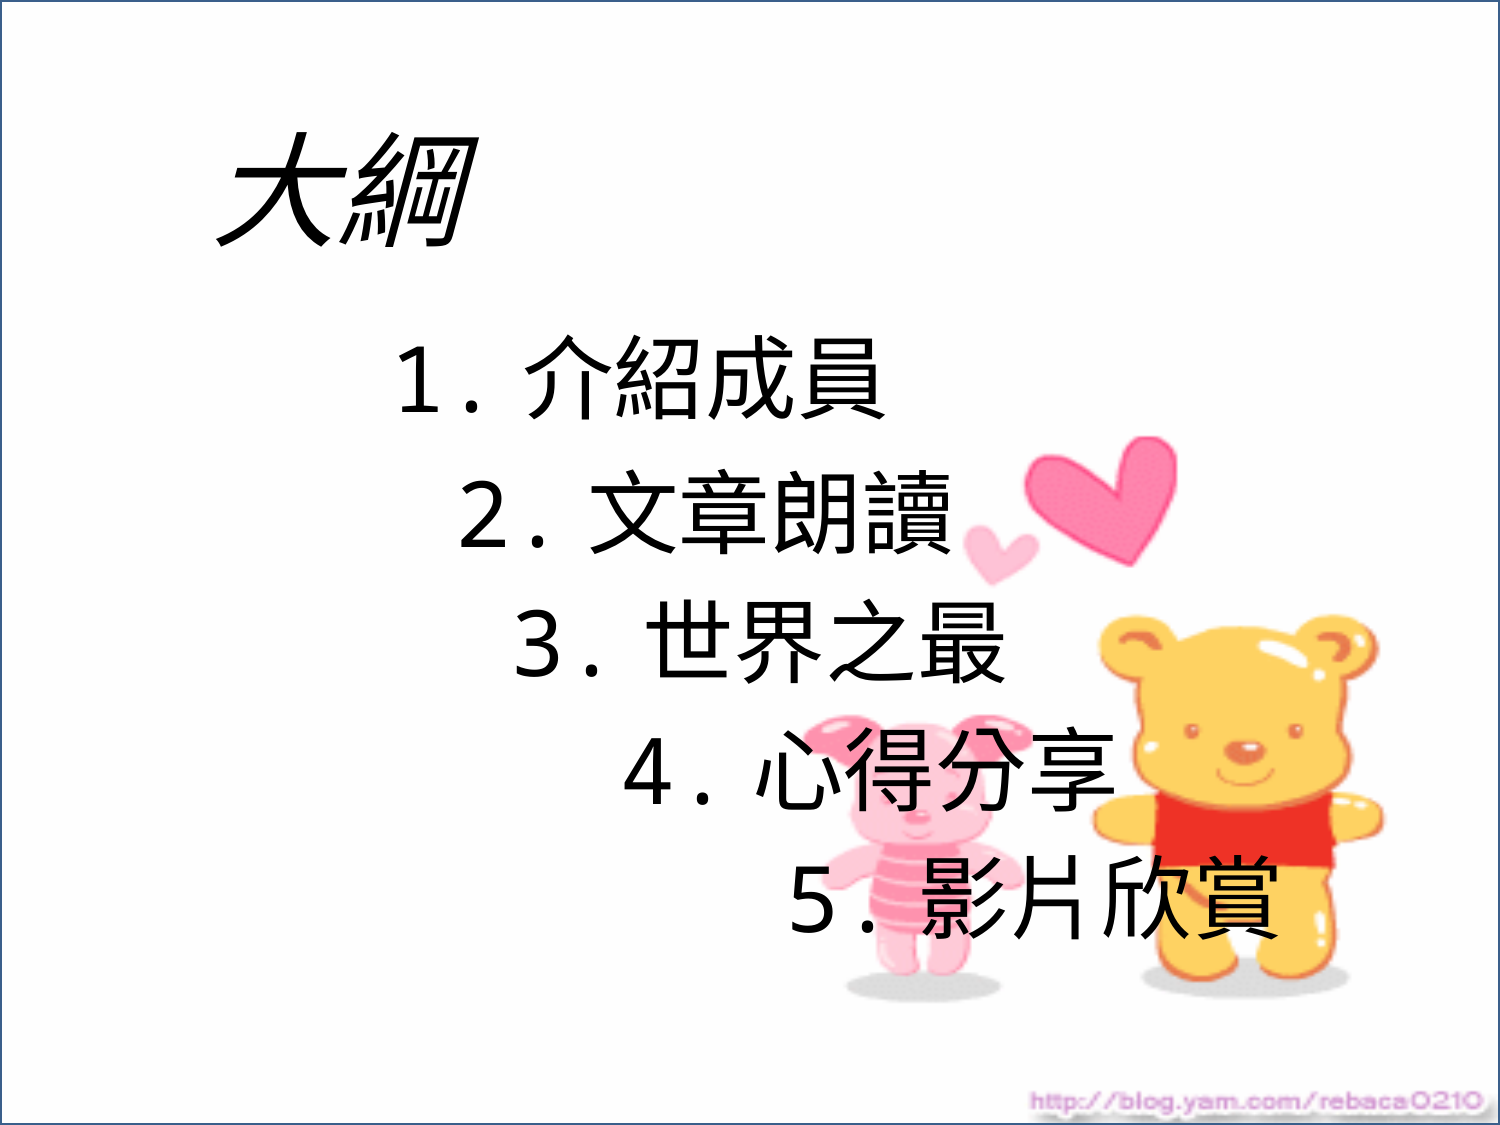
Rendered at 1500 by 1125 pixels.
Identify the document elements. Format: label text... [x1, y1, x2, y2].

list 大綱 1.介紹成員 2.文章朗讀 3.世界之最 4.心得分享 5.影片欣賞 [0, 0, 1500, 1125]
